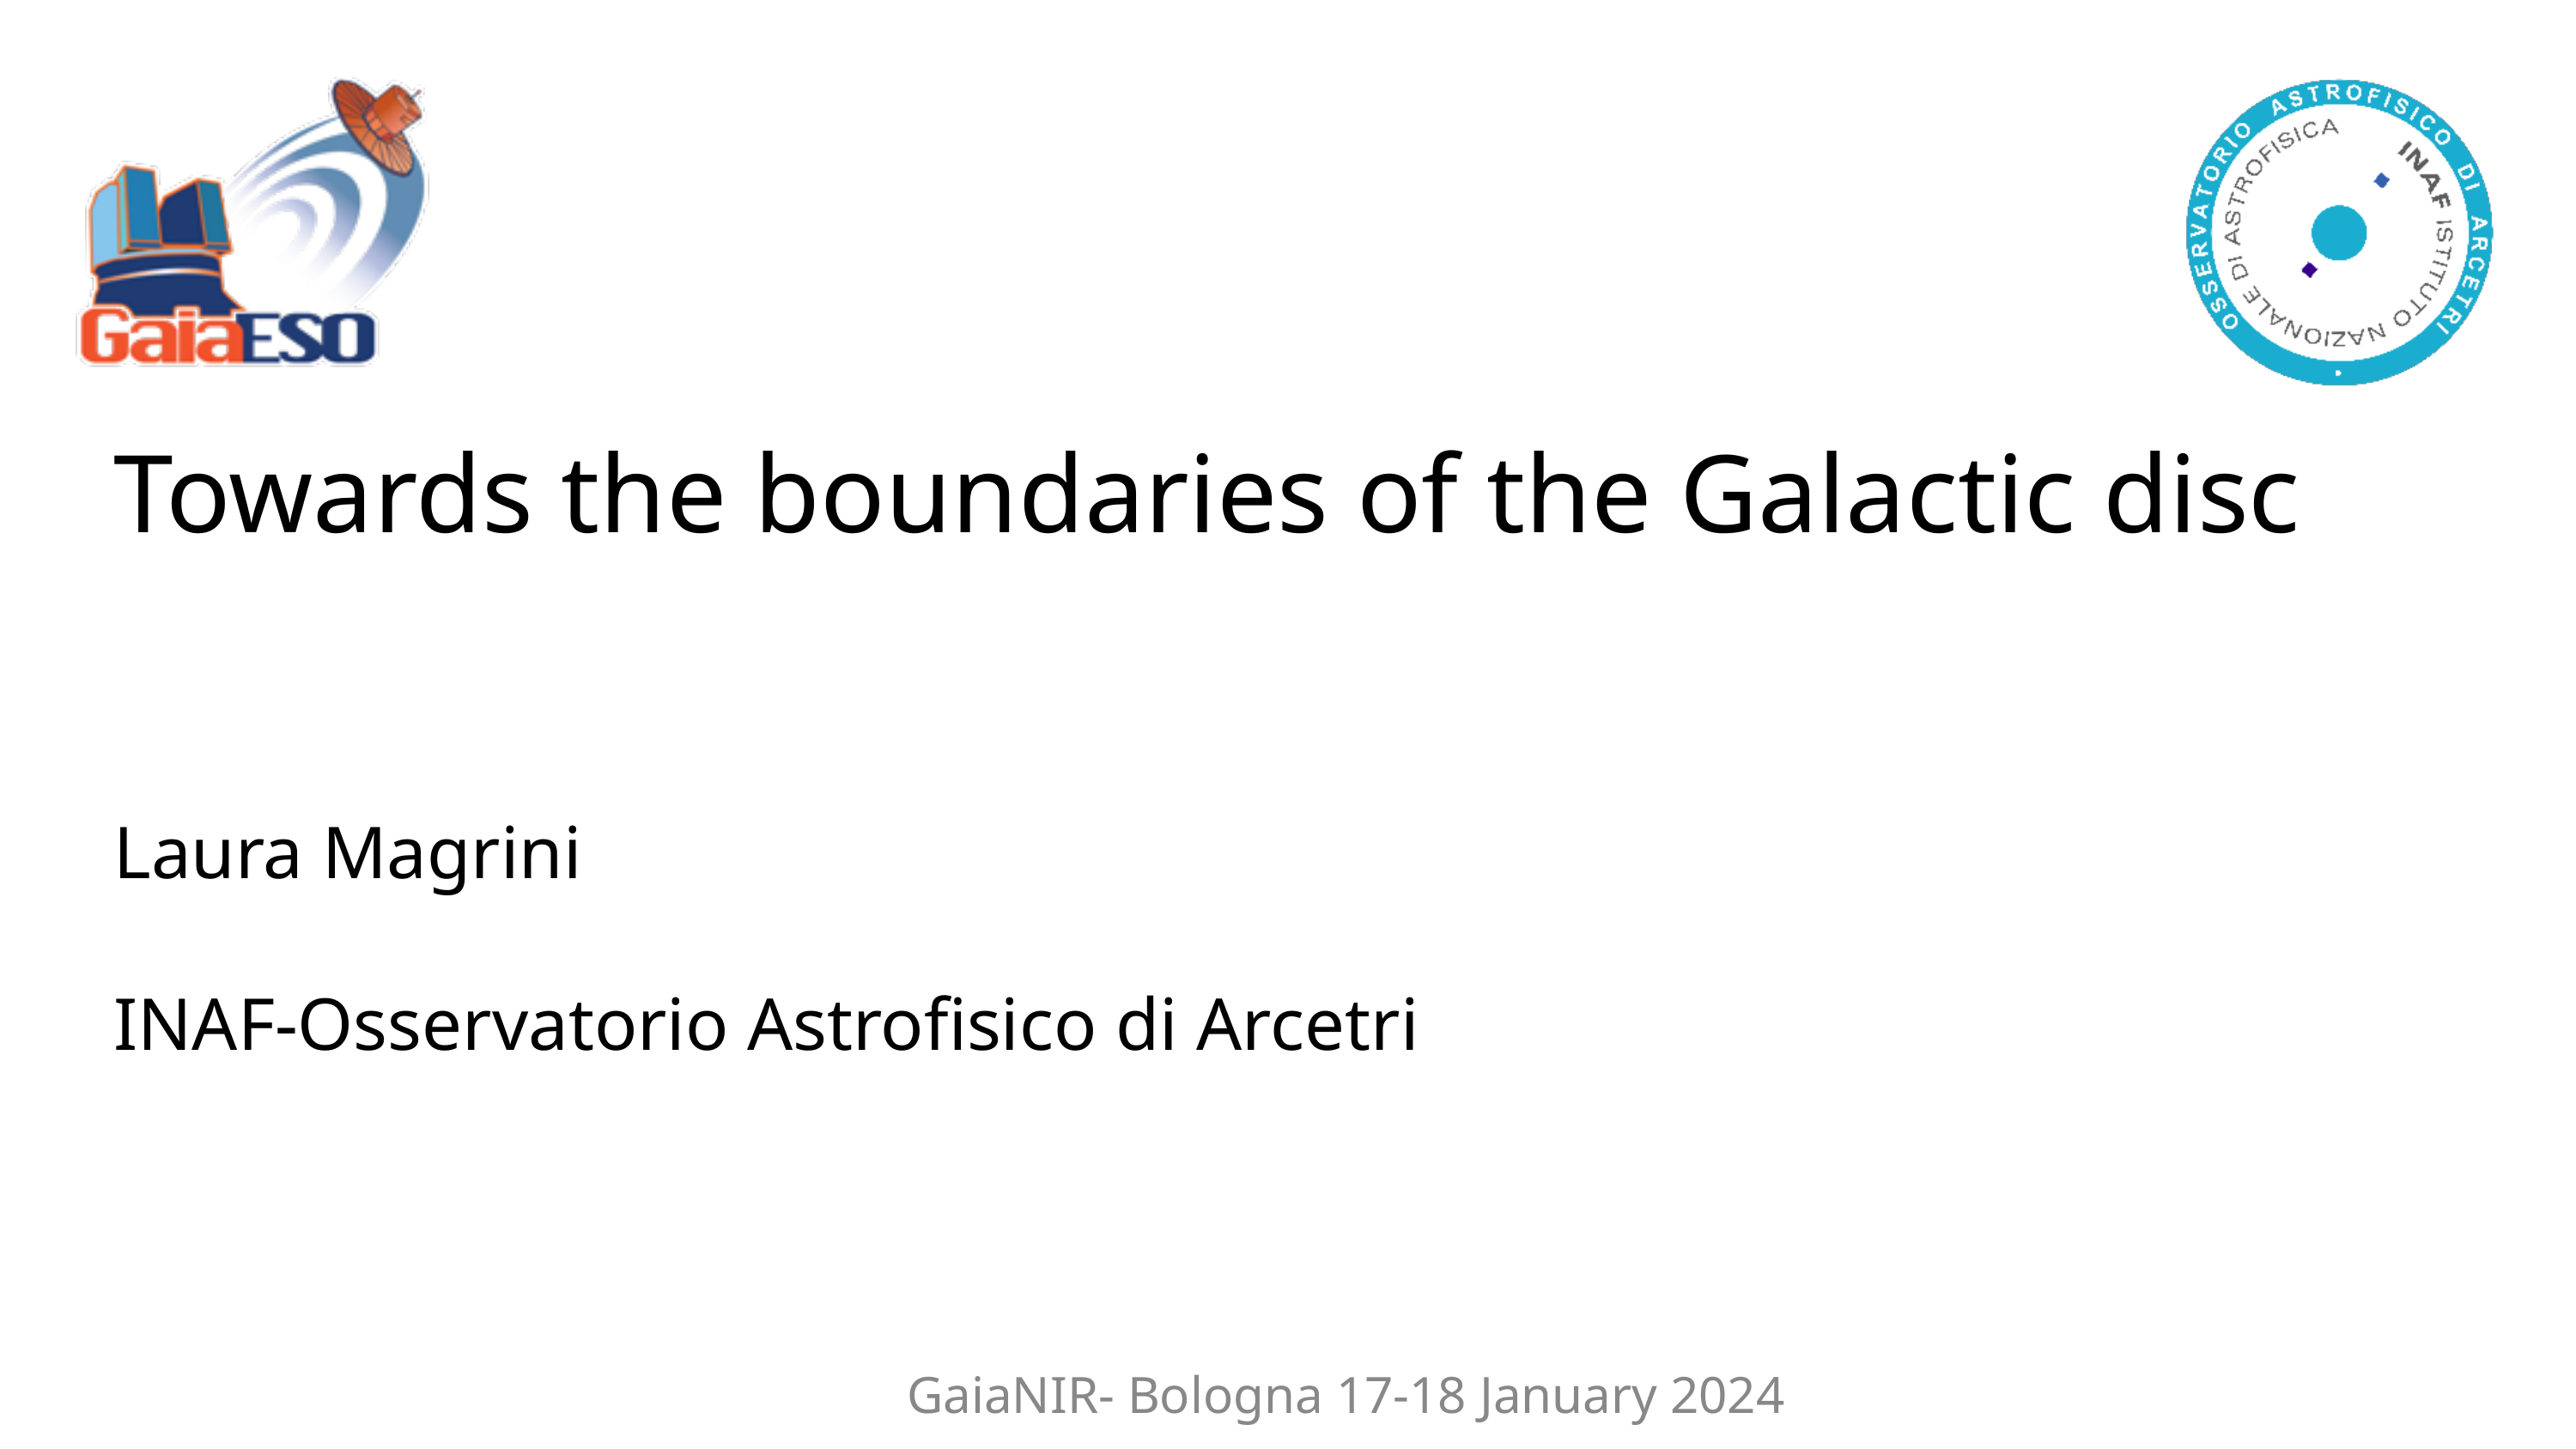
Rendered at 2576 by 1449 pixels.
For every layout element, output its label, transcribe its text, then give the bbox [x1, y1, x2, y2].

picture [2182, 76, 2501, 395]
picture [75, 76, 433, 372]
text_box Laura Magrini INAF-Osservatorio Astrofisico di Arcetri [100, 800, 1944, 1071]
text_box Towards the boundaries of the Galactic disc [100, 418, 2394, 561]
footer GaiaNIR- Bologna 17-18 January 2024 [575, 1362, 2117, 1424]
